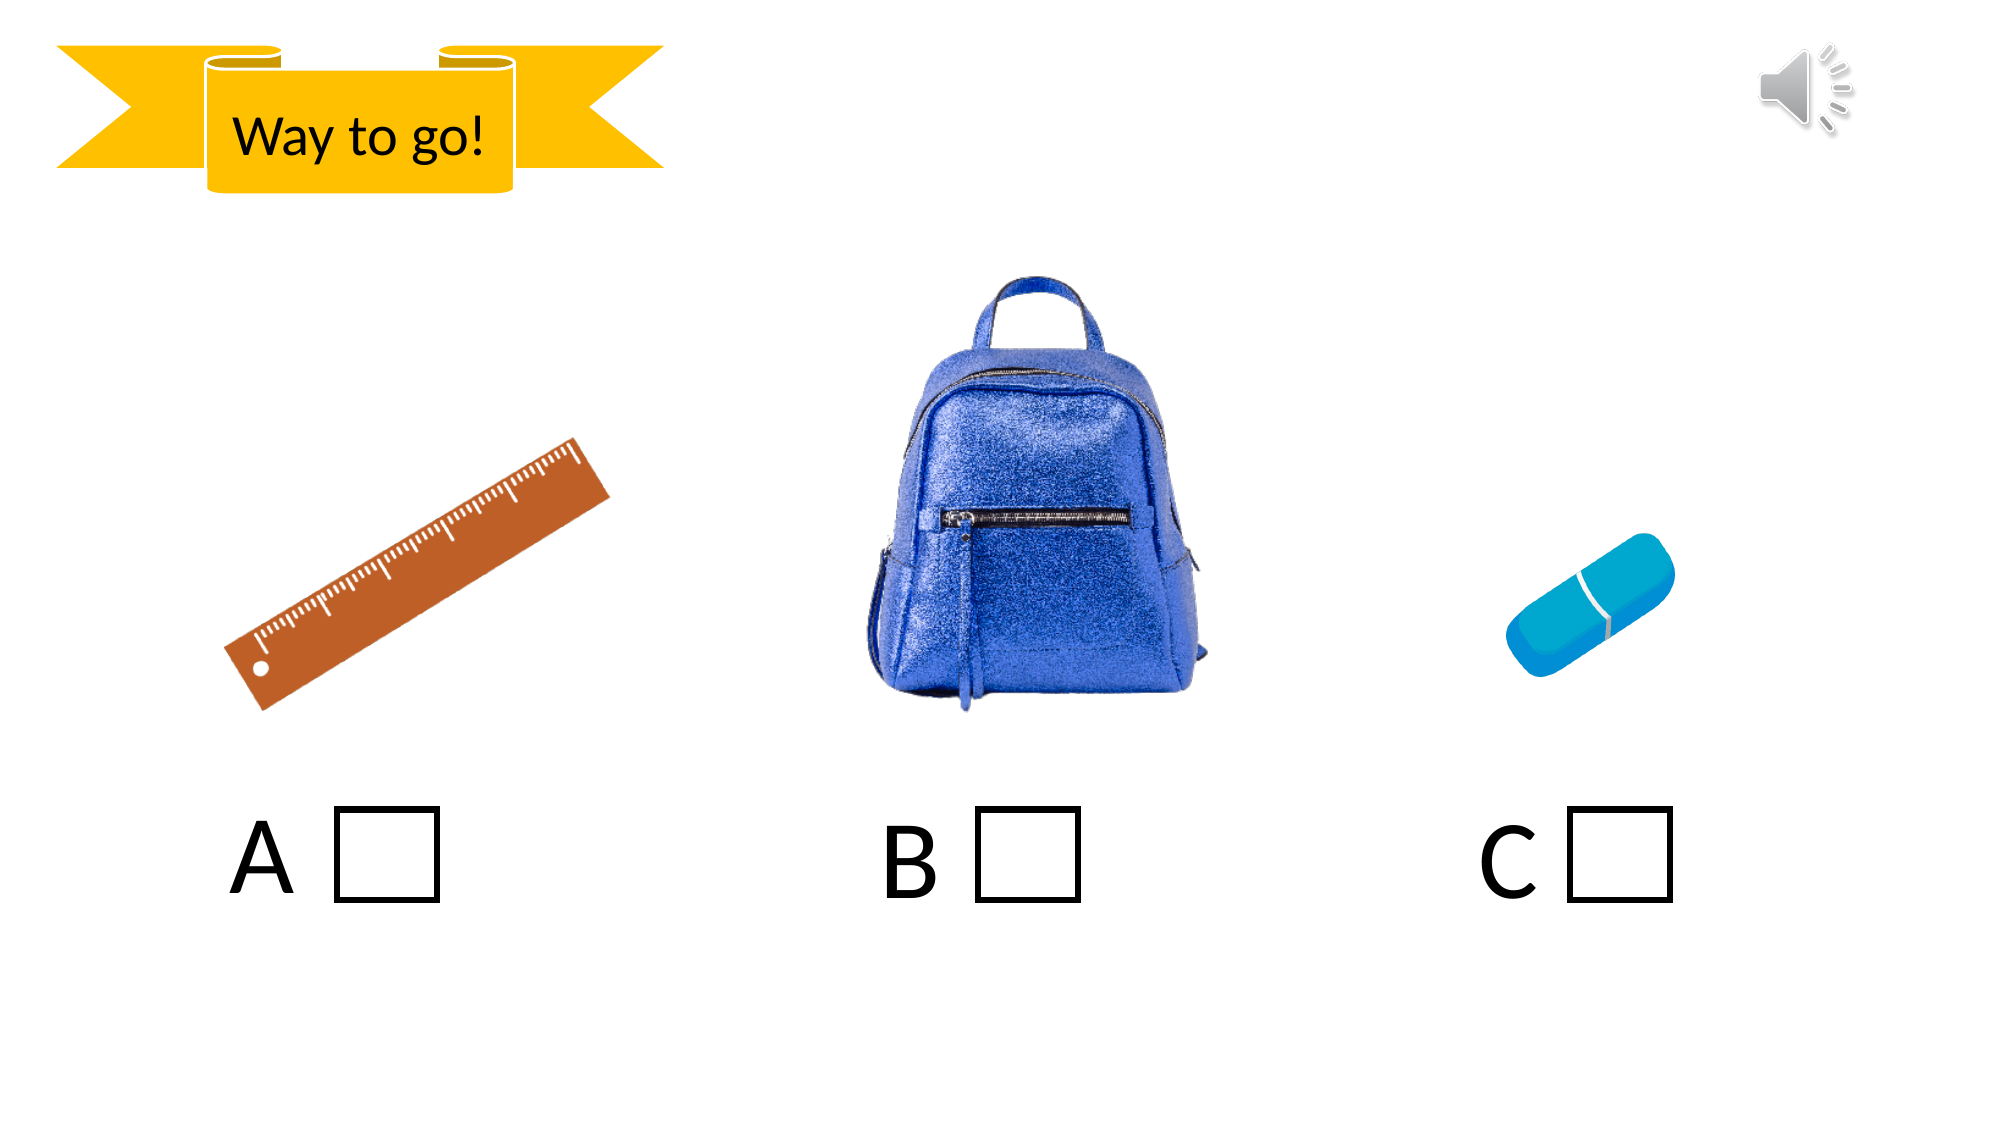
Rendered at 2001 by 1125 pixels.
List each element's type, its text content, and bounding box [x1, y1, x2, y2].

text_box B [864, 818, 957, 929]
picture [1757, 40, 1859, 141]
picture [1452, 508, 1735, 748]
text_box [978, 818, 1079, 900]
text_box [337, 809, 438, 900]
text_box Way to go! [51, 43, 669, 195]
text_box C [1463, 778, 1554, 929]
picture [101, 184, 1342, 875]
text_box A [213, 787, 310, 924]
text_box [1569, 809, 1670, 900]
